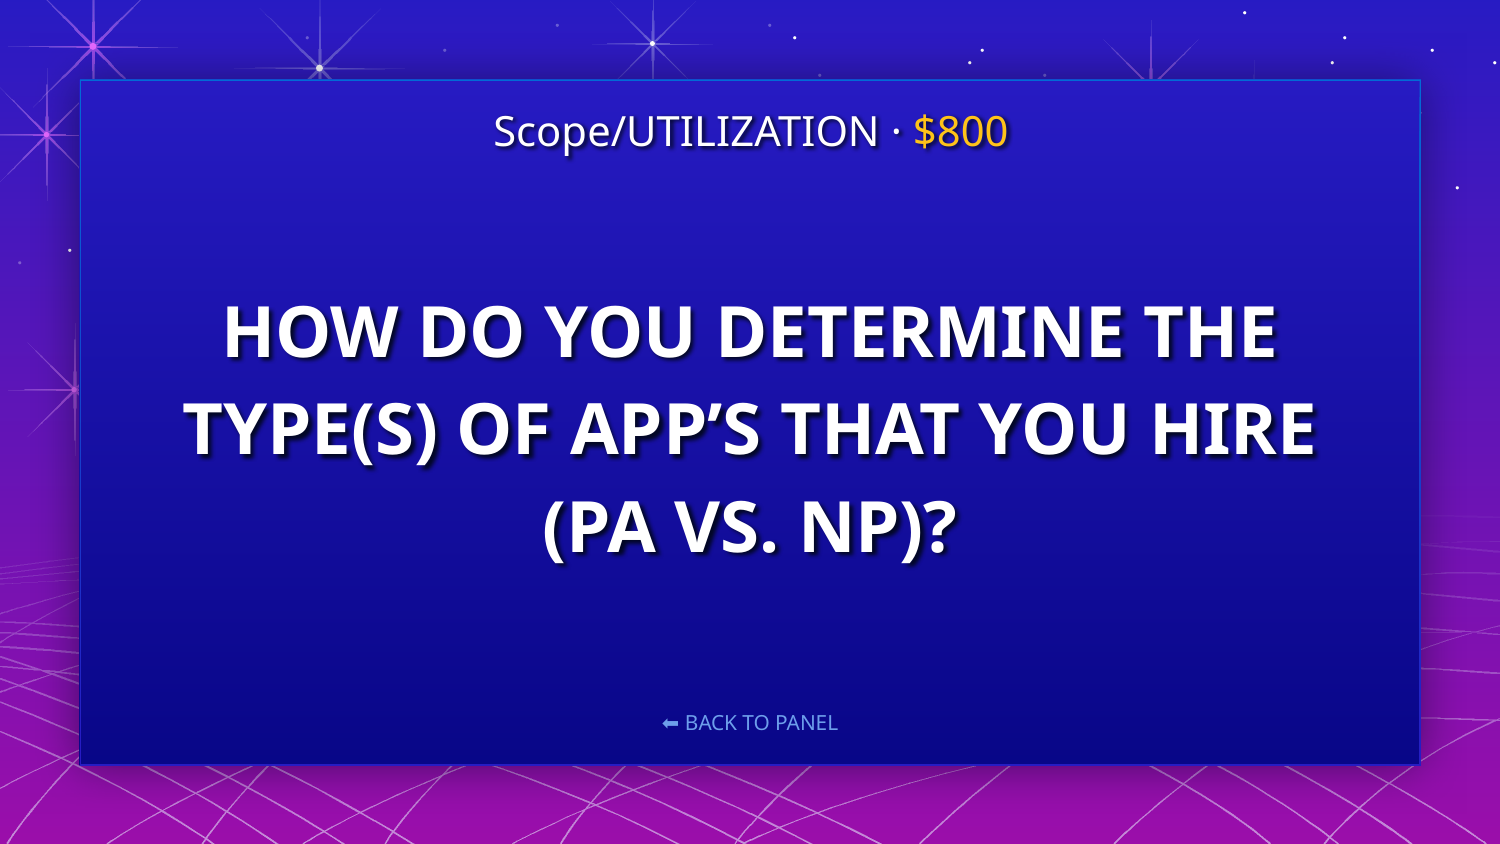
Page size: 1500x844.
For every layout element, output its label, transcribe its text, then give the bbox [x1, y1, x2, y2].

subtitle Scope/UTILIZATION · $800 [170, 105, 1332, 178]
title HOW DO YOU DETERMINE THE TYPE(S) OF APP’S THAT YOU HIRE (PA VS. NP)? [169, 158, 1331, 682]
